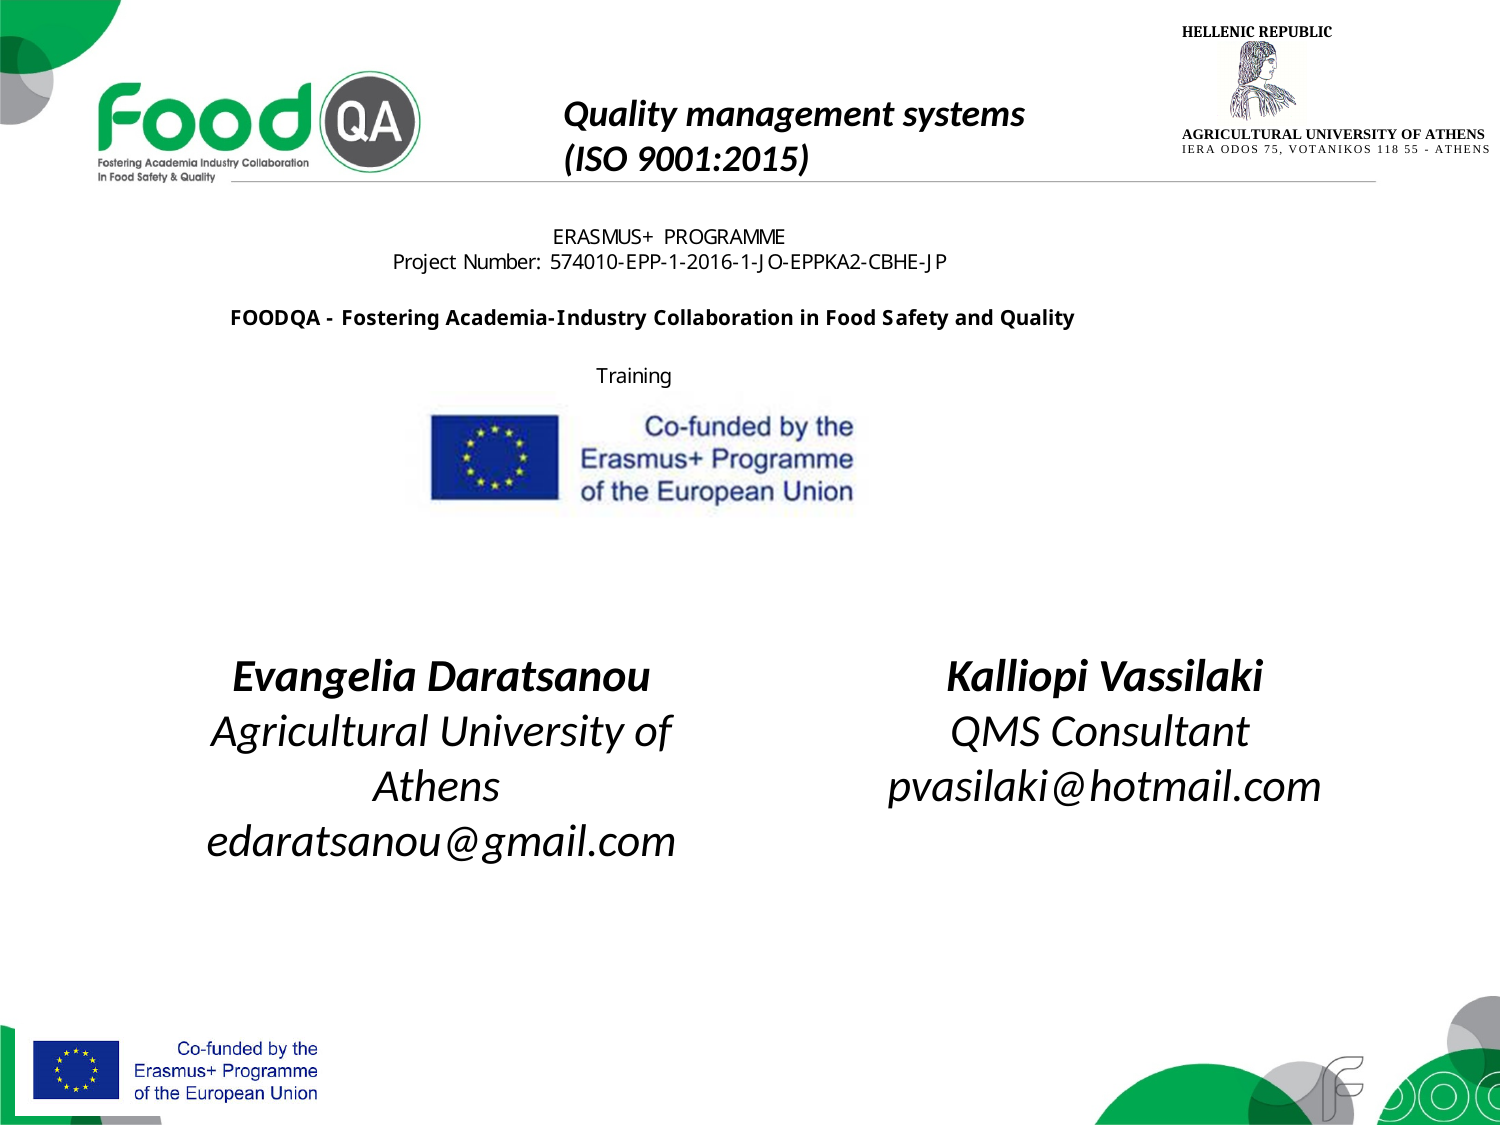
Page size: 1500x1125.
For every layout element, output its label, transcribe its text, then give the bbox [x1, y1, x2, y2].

picture [74, 223, 1262, 304]
picture [0, 984, 1500, 1125]
picture [405, 390, 876, 525]
picture [0, 0, 1500, 188]
text_box Kalliopi Vassilaki QMS Consultant pvasilaki@hotmail.com [840, 583, 1370, 874]
text_box Evangelia Daratsanou Agricultural University of Athens edaratsanou@gmail.com [177, 583, 707, 929]
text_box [229, 304, 1500, 389]
